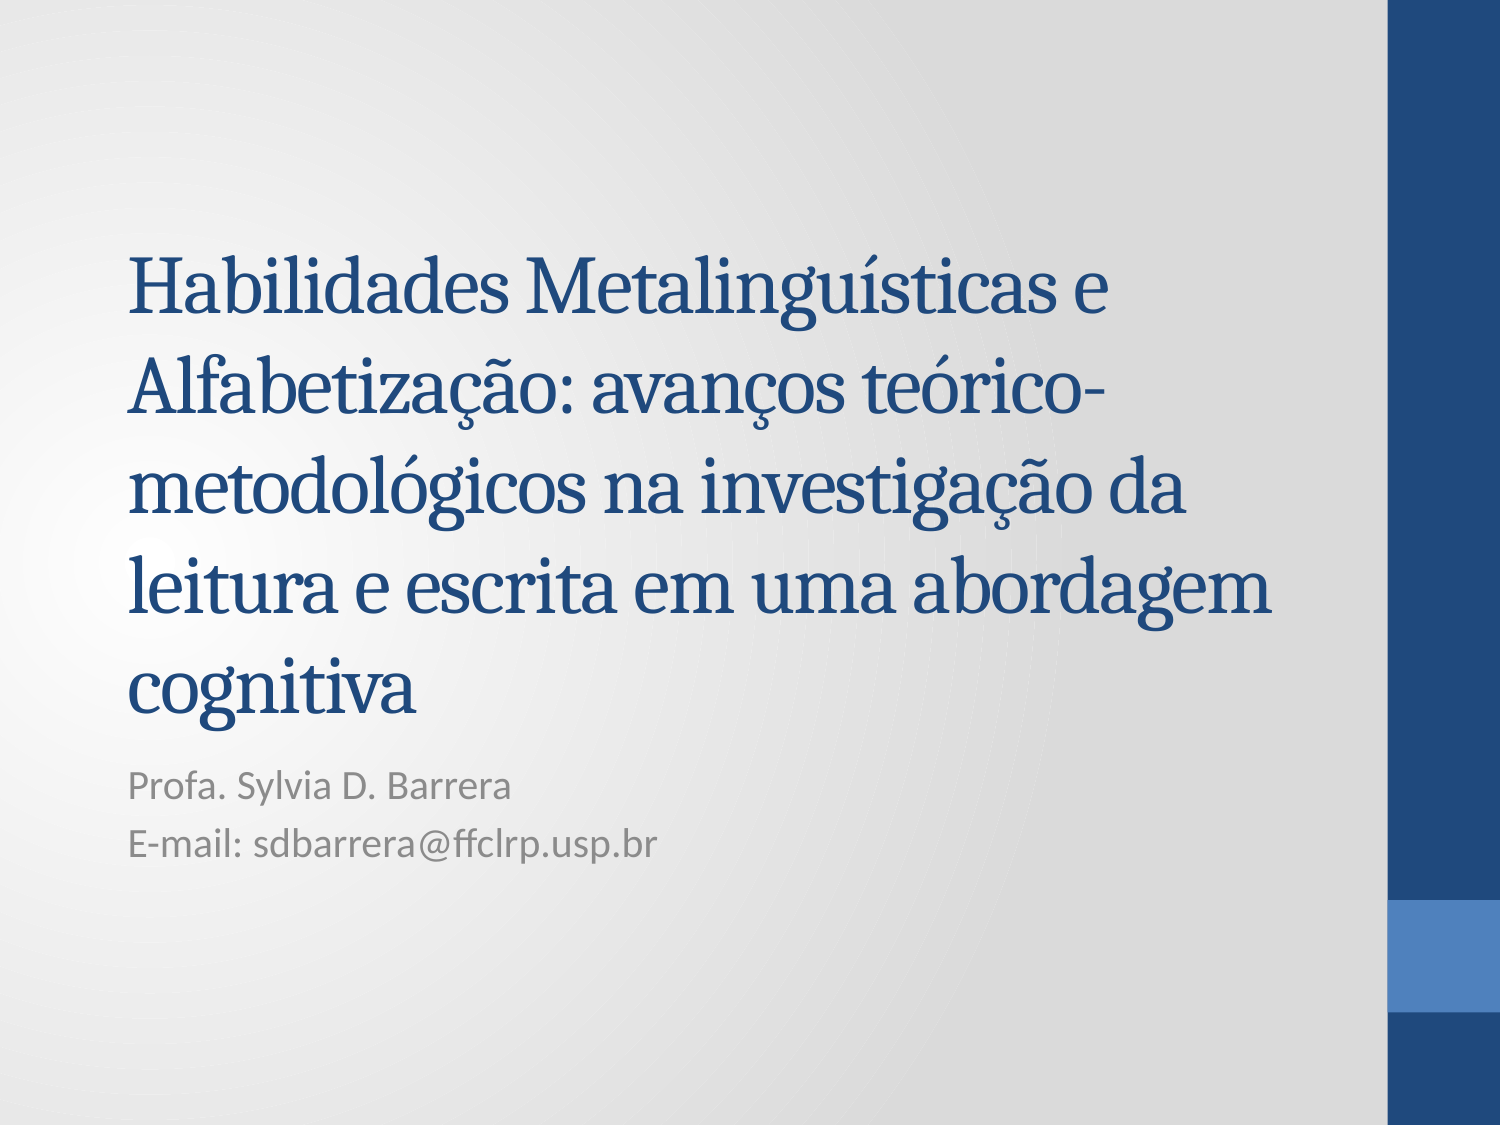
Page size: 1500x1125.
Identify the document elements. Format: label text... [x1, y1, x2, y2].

title Habilidades Metalinguísticas e Alfabetização: avanços teórico-metodológicos na investigação da leitura e escrita em uma abordagem cognitiva [112, 312, 1350, 738]
subtitle Profa. Sylvia D. Barrera E-mail: sdbarrera@ffclrp.usp.br [112, 750, 1173, 925]
